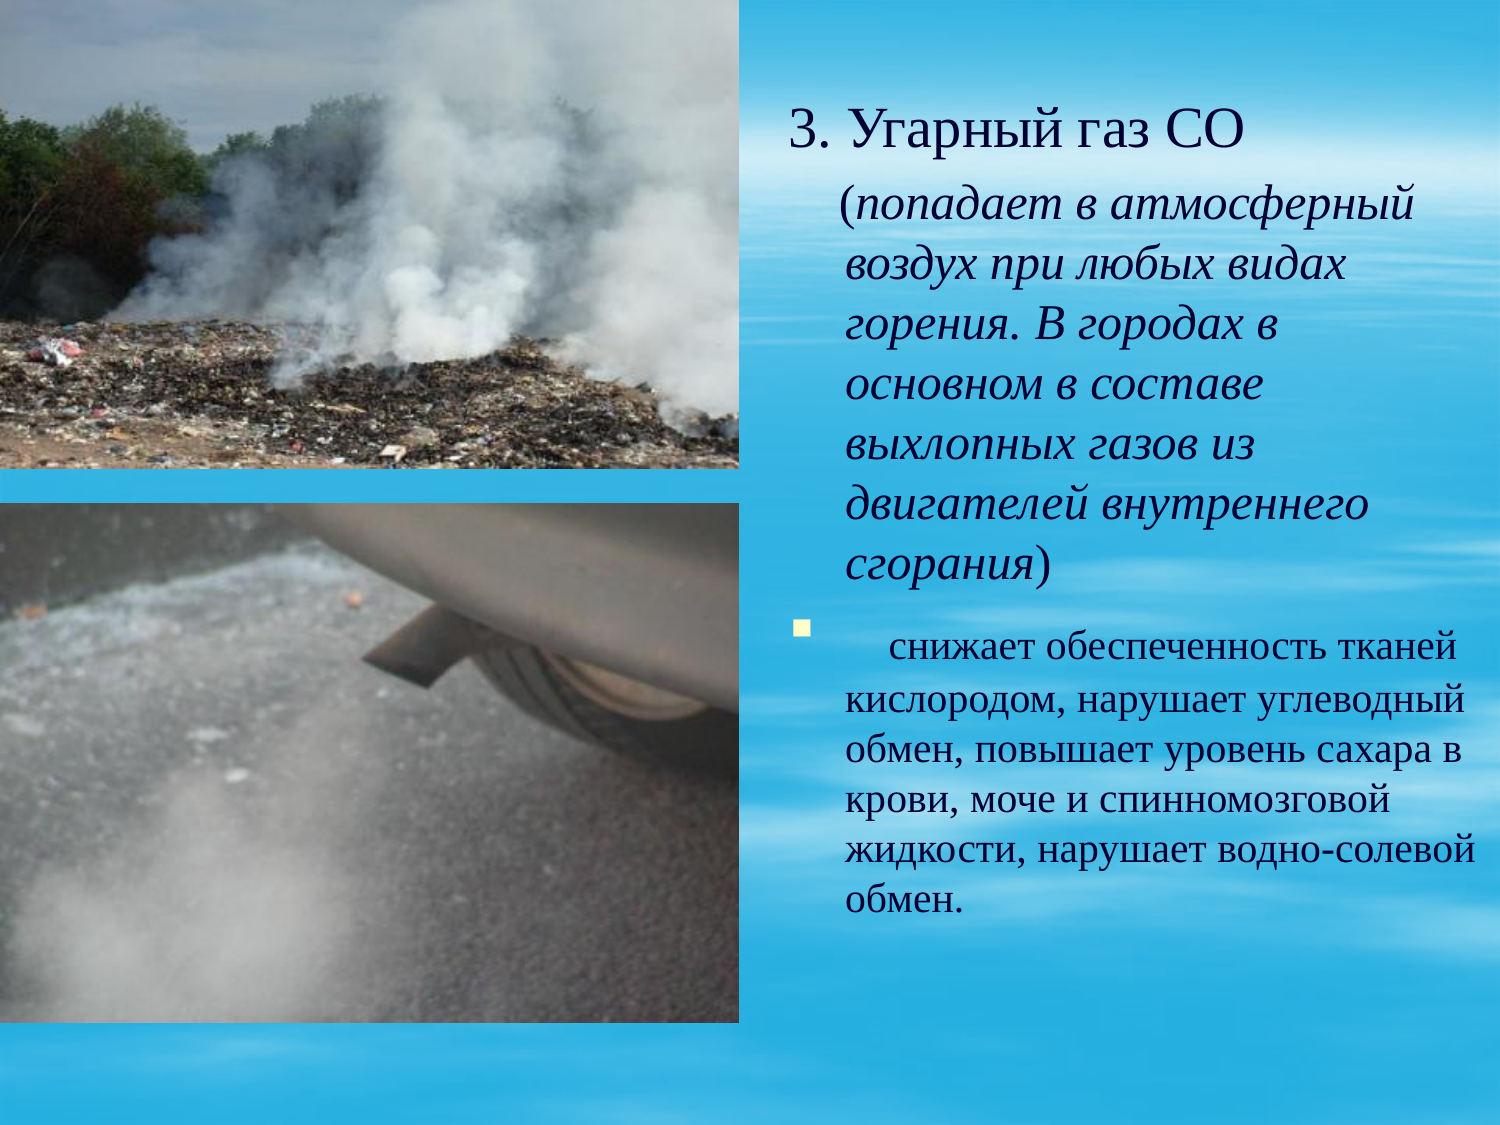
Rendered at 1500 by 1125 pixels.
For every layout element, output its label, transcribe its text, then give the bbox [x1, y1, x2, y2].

picture [0, 503, 739, 1023]
list 3. Угарный газ СО (попадает в атмосферный воздух при любых видах горения. В городах в основном в составе выхлопных газов из двигателей внутреннего сгорания) снижает обеспеченность тканей кислородом, нарушает углеводный обмен, повышает уровень сахара в крови, моче и спинномозговой жидкости, нарушает водно-солевой обмен. [773, 0, 1500, 1032]
picture [0, 0, 739, 469]
